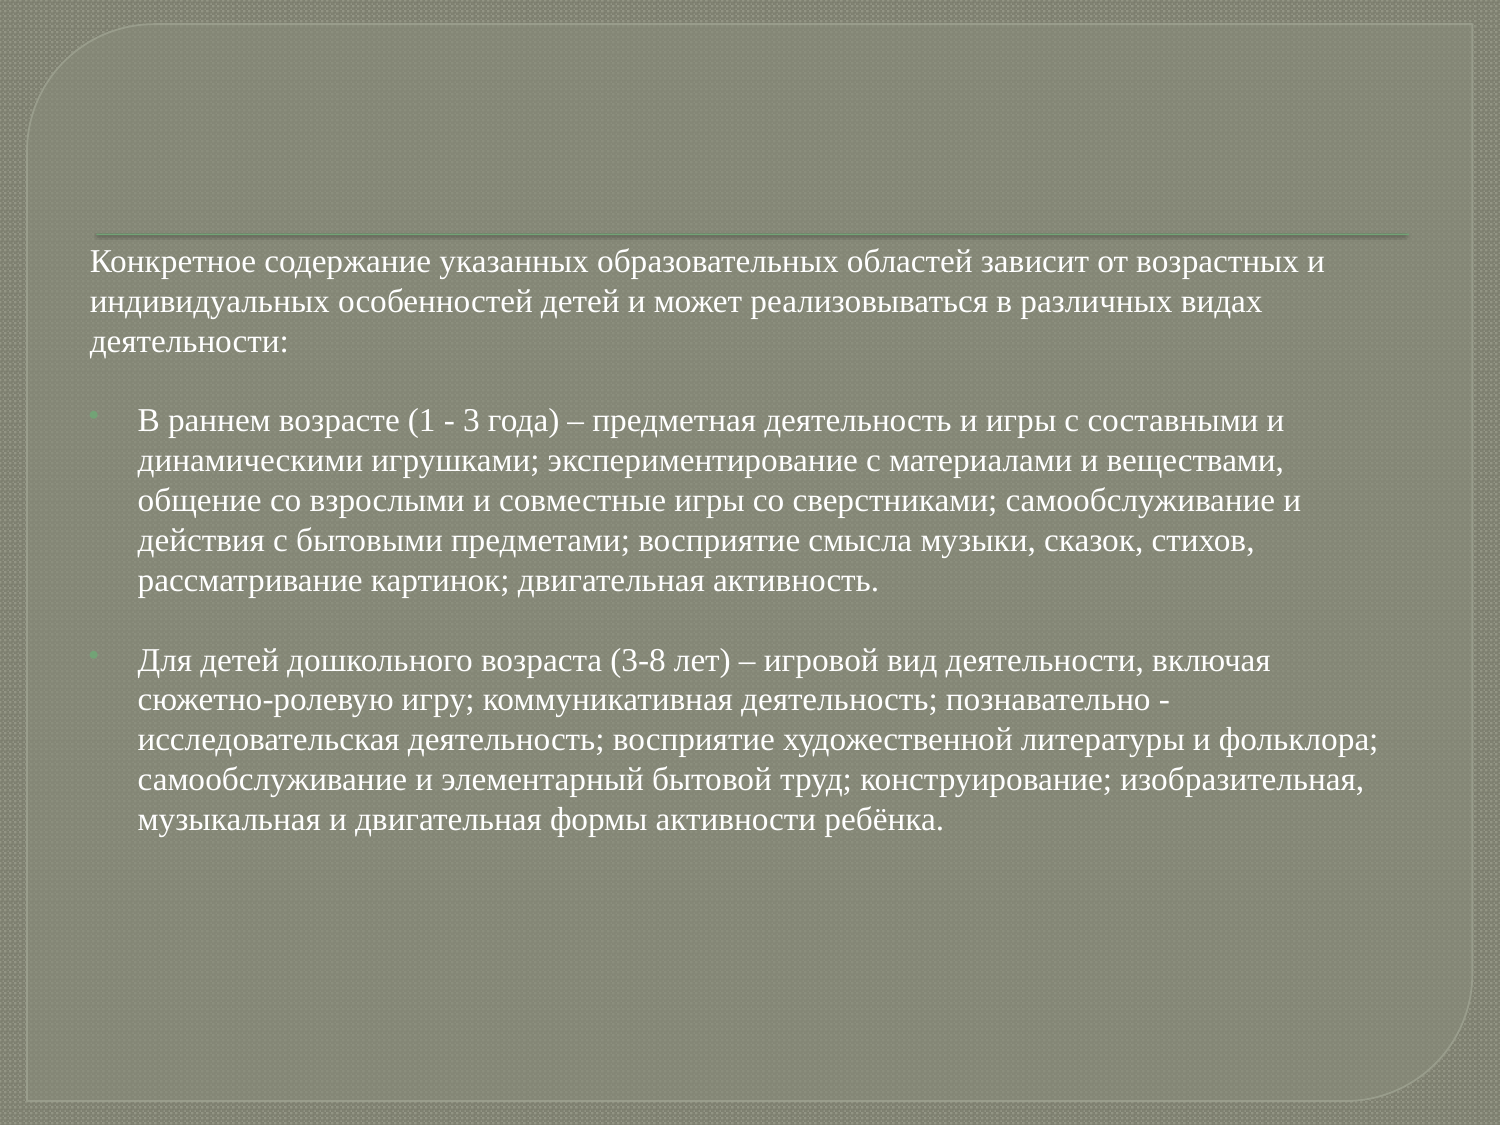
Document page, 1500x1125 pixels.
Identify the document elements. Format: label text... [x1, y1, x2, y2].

list Конкретное содержание указанных образовательных областей зависит от возрастных и индивидуальных особенностей детей и может реализовываться в различных видах деятельности: В раннем возрасте (1 - 3 года) – предметная деятельность и игры с составными и динамическими игрушками; экспериментирование с материалами и веществами, общение со взрослыми и совместные игры со сверстниками; самообслуживание и действия с бытовыми предметами; восприятие смысла музыки, сказок, стихов, рассматривание картинок; двигательная активность. Для детей дошкольного возраста (3-8 лет) – игровой вид деятельности, включая сюжетно-ролевую игру; коммуникативная деятельность; познавательно - исследовательская деятельность; восприятие художественной литературы и фольклора; самообслуживание и элементарный бытовой труд; конструирование; изобразительная, музыкальная и двигательная формы активности ребёнка. [75, 231, 1425, 1013]
